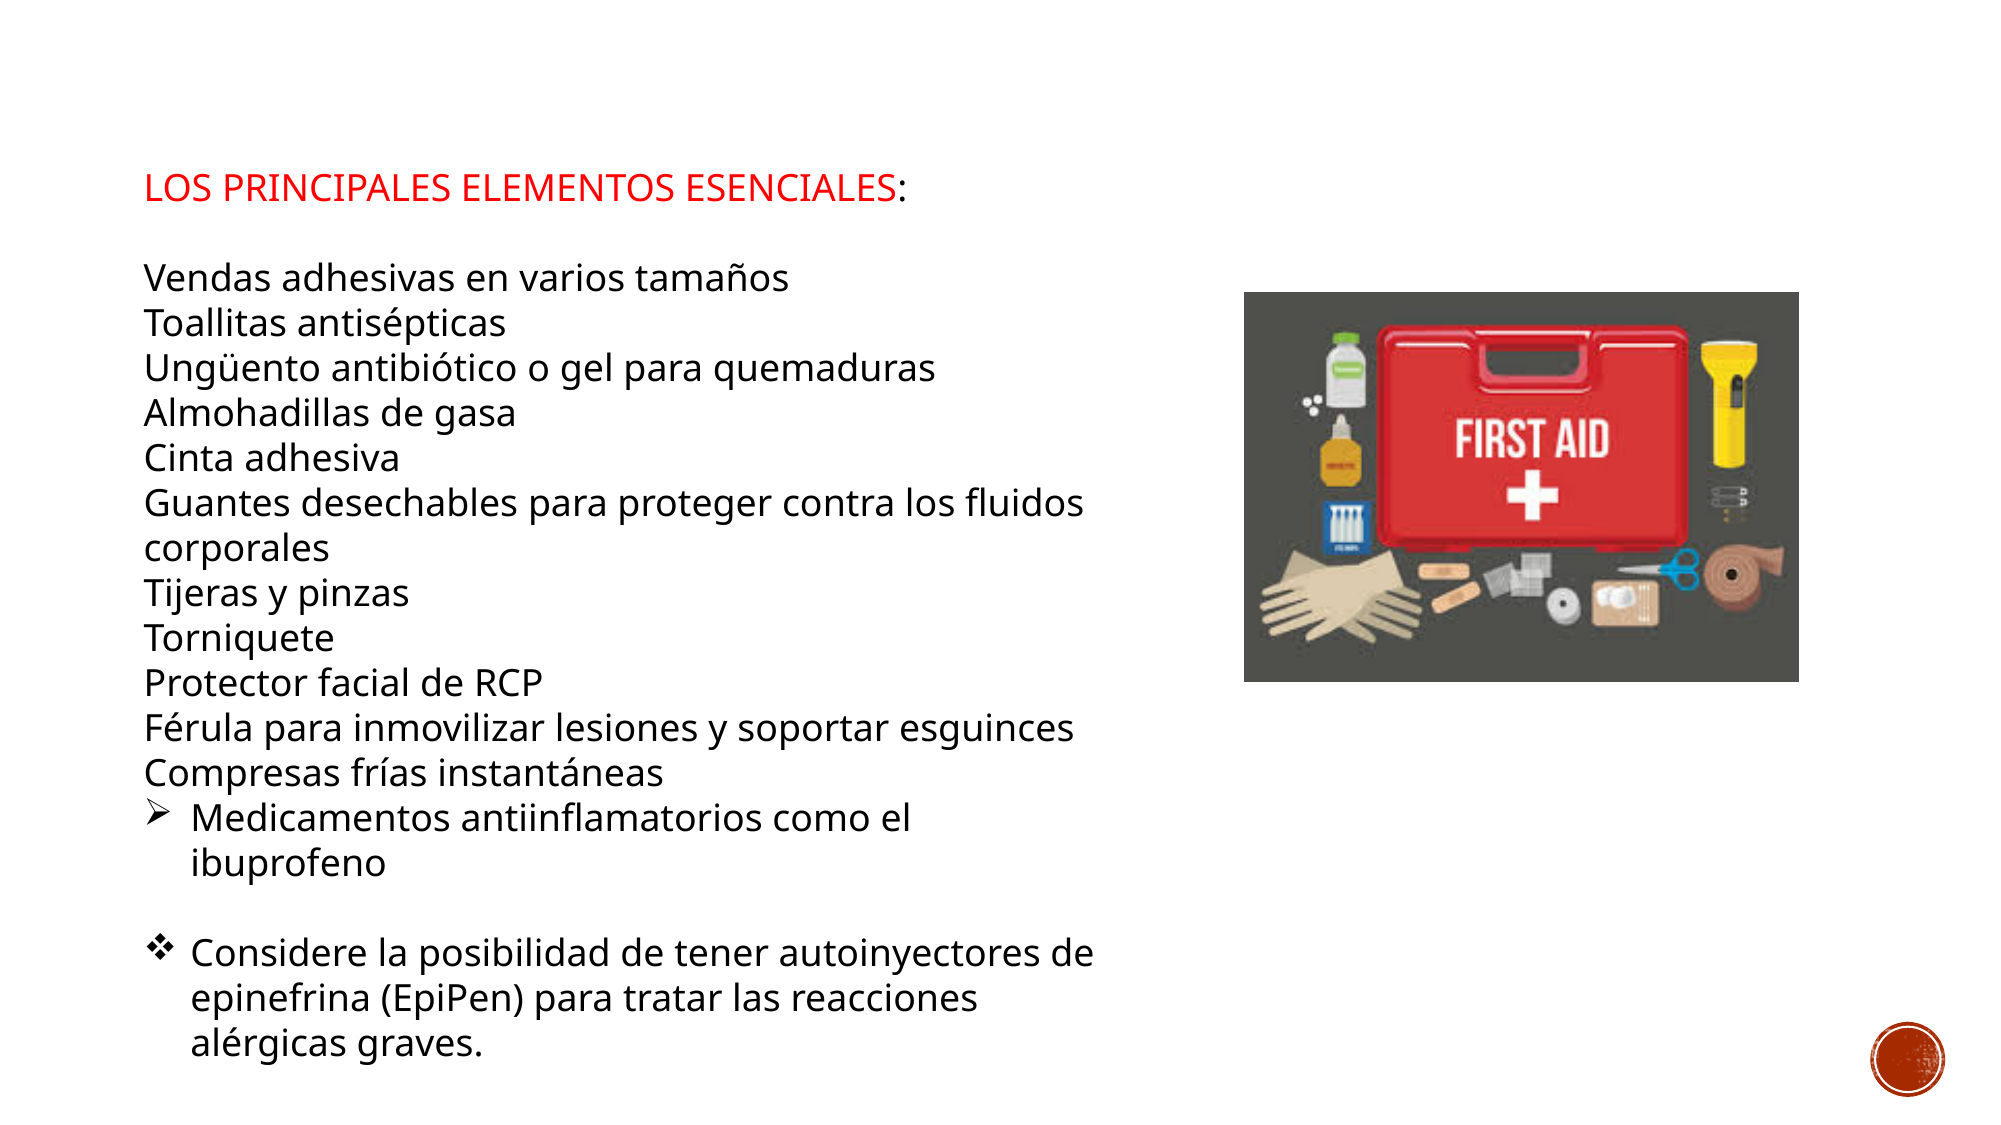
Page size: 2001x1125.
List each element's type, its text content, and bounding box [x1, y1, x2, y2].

text_box LOS PRINCIPALES ELEMENTOS ESENCIALES: Vendas adhesivas en varios tamaños Toallitas antisépticas Ungüento antibiótico o gel para quemaduras Almohadillas de gasa Cinta adhesiva Guantes desechables para proteger contra los fluidos corporales Tijeras y pinzas Torniquete Protector facial de RCP Férula para inmovilizar lesiones y soportar esguinces Compresas frías instantáneas Medicamentos antiinflamatorios como el ibuprofeno Considere la posibilidad de tener autoinyectores de epinefrina (EpiPen) para tratar las reacciones alérgicas graves. [128, 156, 1130, 1072]
picture [1244, 292, 1799, 682]
